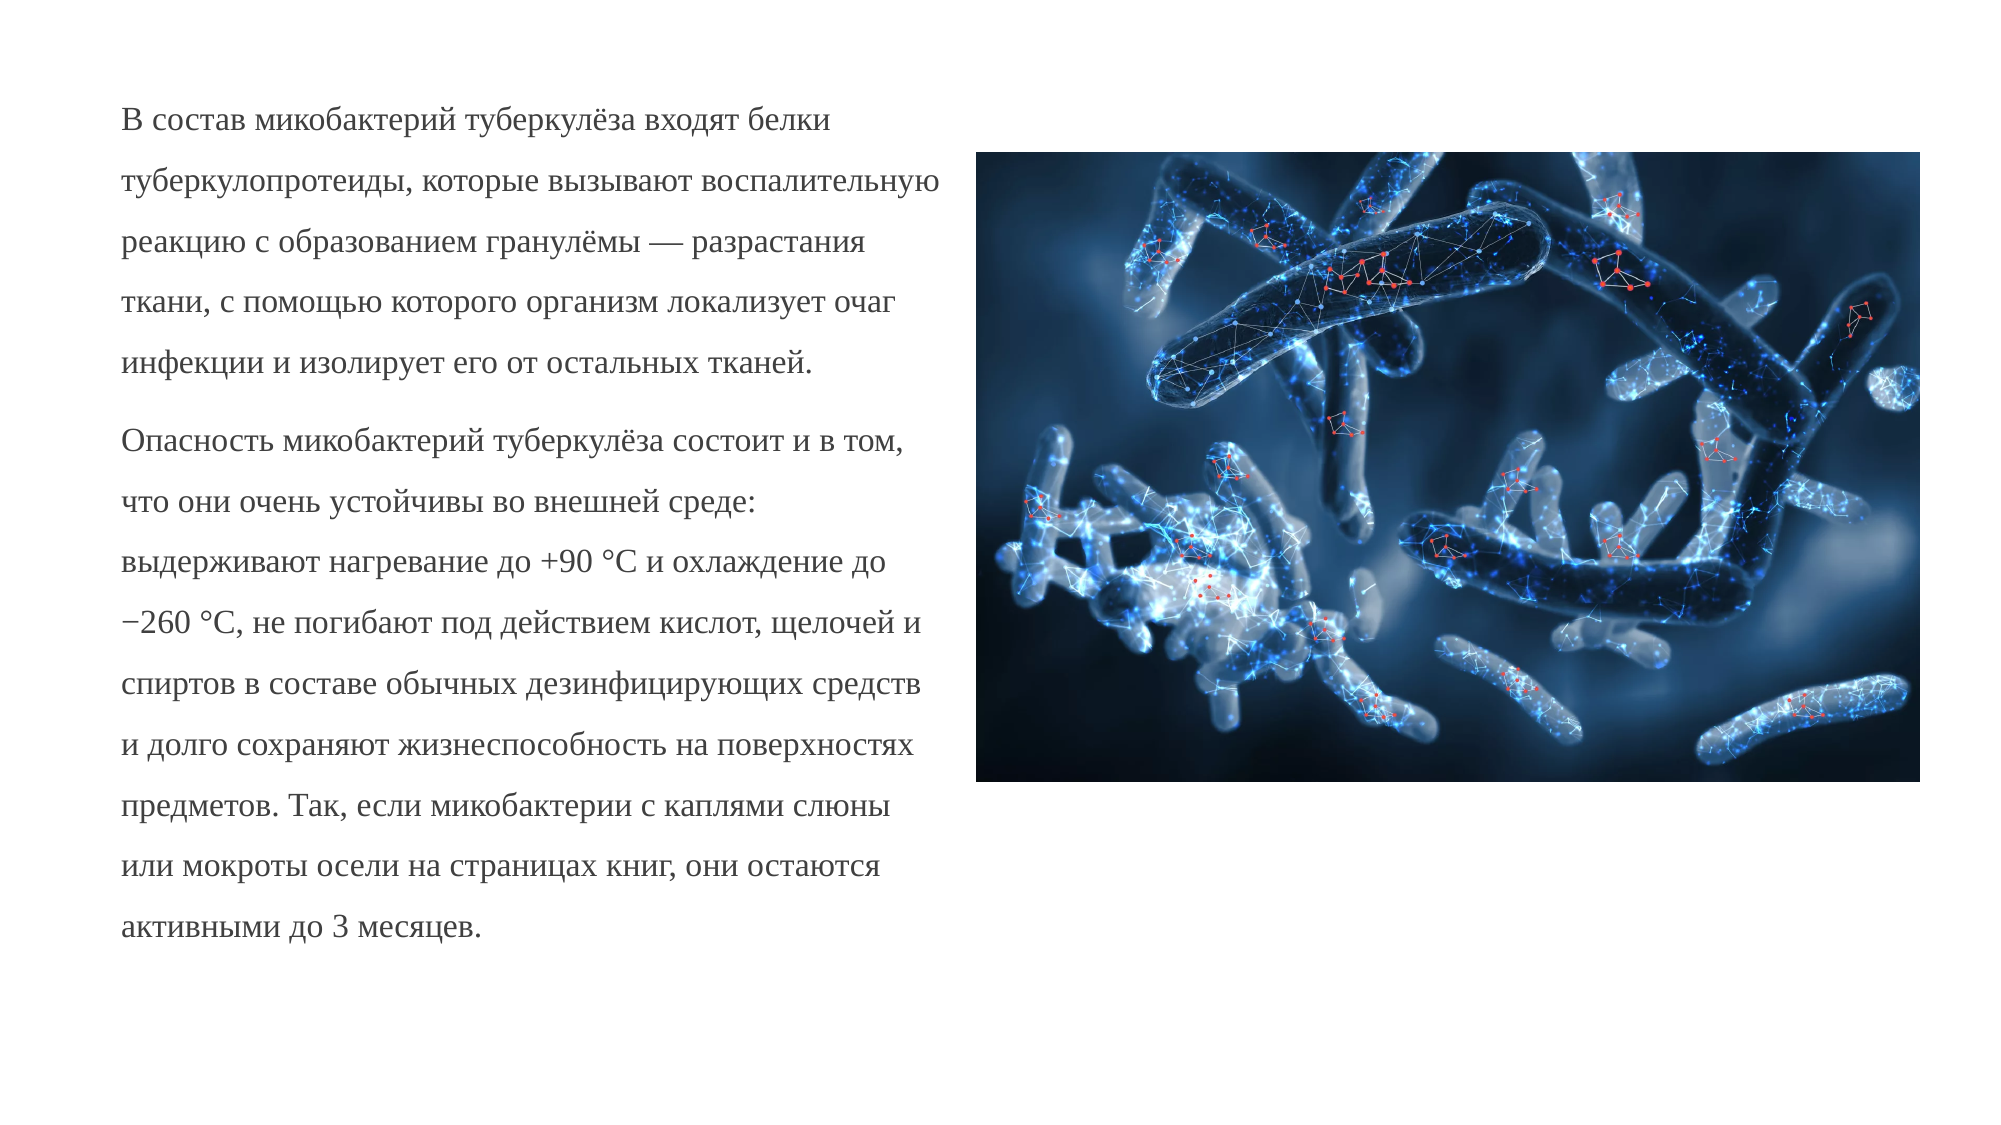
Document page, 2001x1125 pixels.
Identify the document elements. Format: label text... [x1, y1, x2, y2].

list В состав микобактерий туберкулёза входят белки туберкулопротеиды, которые вызывают воспалительную реакцию с образованием гранулёмы — разрастания ткани, с помощью которого организм локализует очаг инфекции и изолирует его от остальных тканей. Опасность микобактерий туберкулёза состоит и в том, что они очень устойчивы во внешней среде: выдерживают нагревание до +90 °C и охлаждение до −260 °C, не погибают под действием кислот, щелочей и спиртов в составе обычных дезинфицирующих средств и долго сохраняют жизнеспособность на поверхностях предметов. Так, если микобактерии с каплями слюны или мокроты осели на страницах книг, они остаются активными до 3 месяцев. [106, 69, 957, 1014]
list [976, 152, 1920, 782]
